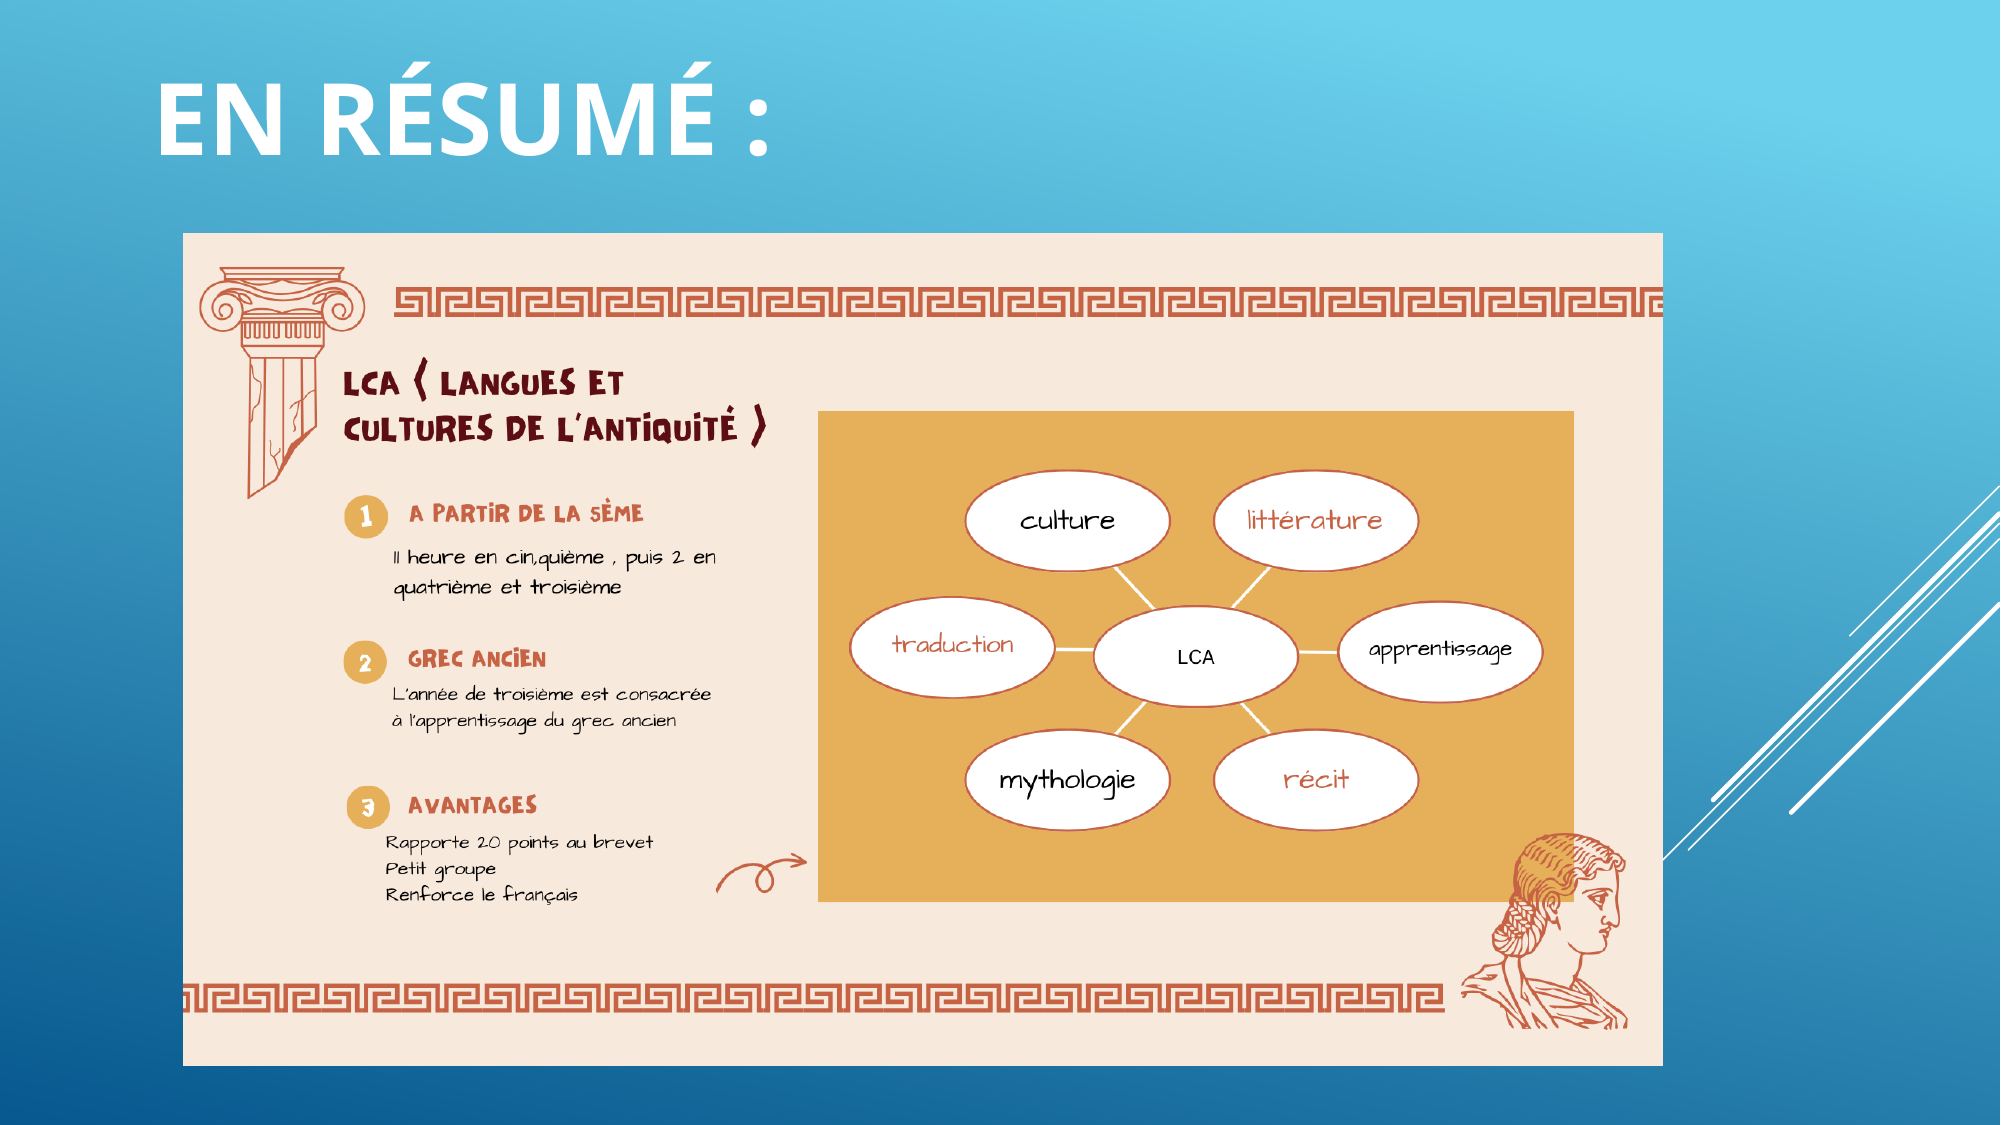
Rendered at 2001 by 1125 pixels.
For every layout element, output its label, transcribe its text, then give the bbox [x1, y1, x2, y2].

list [183, 233, 1664, 1066]
title EN Résumé : [137, 51, 1538, 181]
